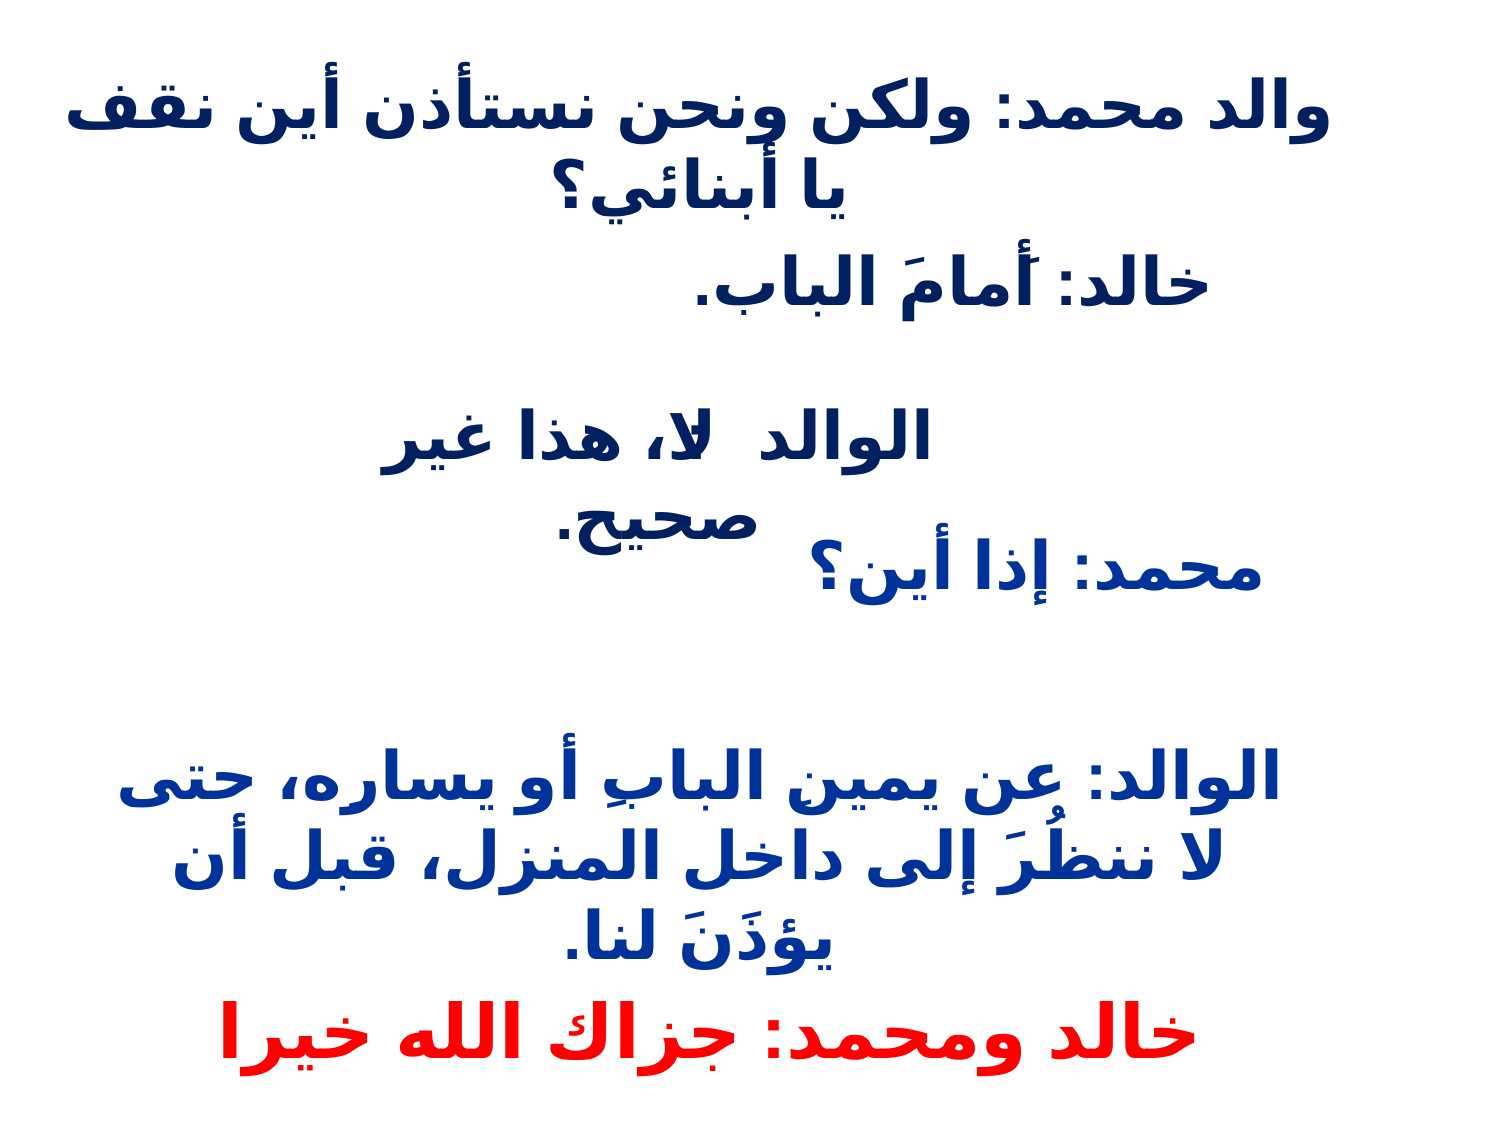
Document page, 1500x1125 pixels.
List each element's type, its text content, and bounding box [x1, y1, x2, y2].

text_box والد محمد: ولكن ونحن نستأذن أين نقف يا أبنائي؟ [41, 54, 1359, 230]
text_box خالد: أَمامَ الباب. [620, 231, 1288, 327]
text_box خالد ومحمد: جزاك الله خيرا [194, 976, 1225, 1081]
text_box الوالد: عن يمينِ البابِ أو يسارِه، حتى لا ننظُرَ إلى داخل المنزل، قبل أن يؤذَنَ لنا. [77, 725, 1323, 981]
text_box محمد: إذا أين؟ [750, 515, 1325, 610]
text_box الاستئـــذان [409, 230, 1080, 373]
text_box الوالد: لا، هذا غير صحيح. [324, 385, 993, 560]
